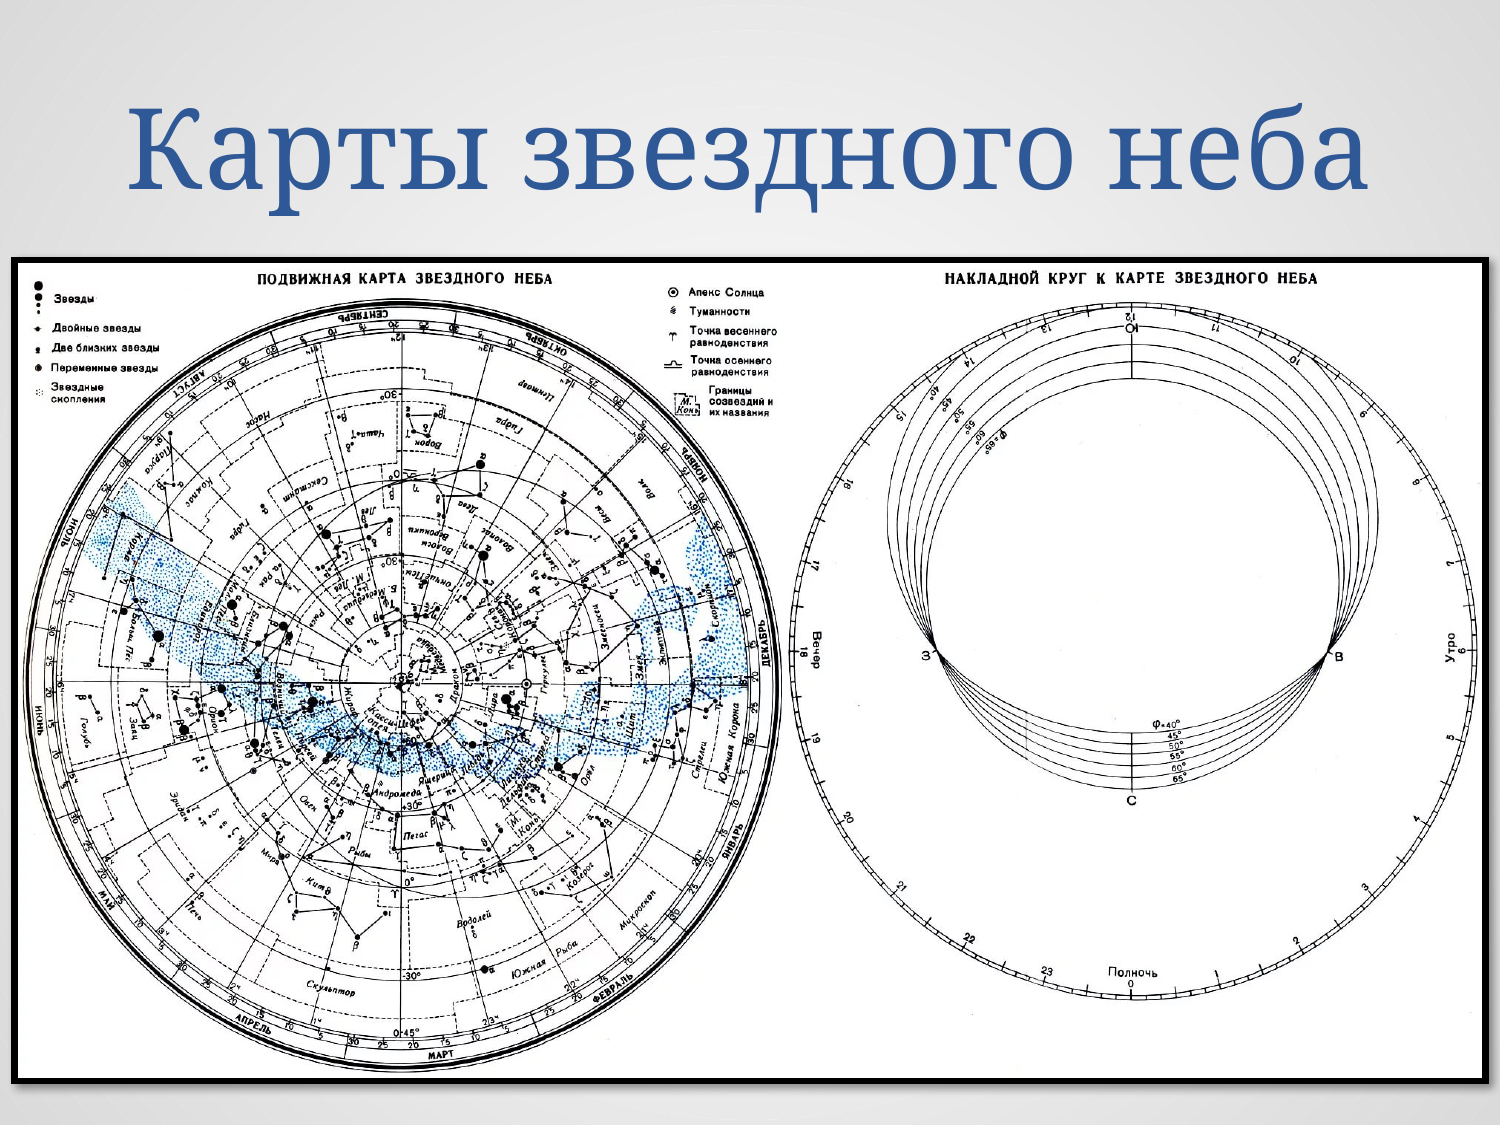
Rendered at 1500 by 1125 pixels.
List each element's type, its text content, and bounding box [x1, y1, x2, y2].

picture [17, 262, 1483, 1079]
title Карты звездного неба [75, 0, 1425, 220]
